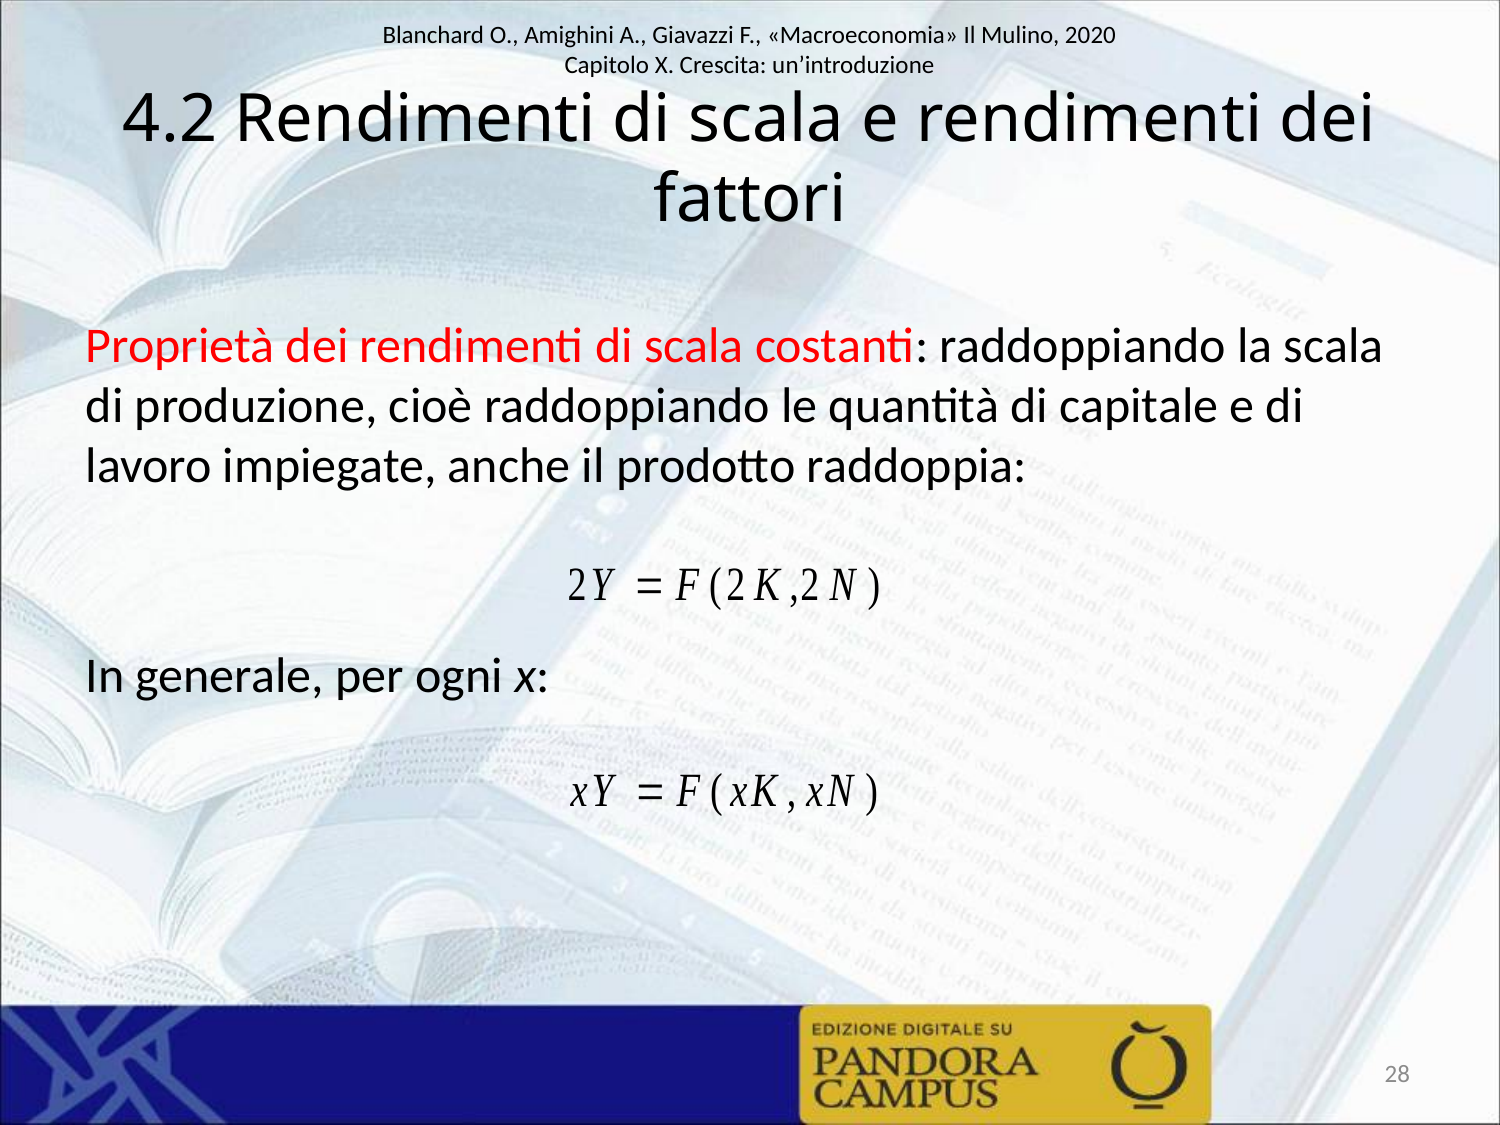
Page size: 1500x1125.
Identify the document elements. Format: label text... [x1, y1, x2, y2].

slide_number 28 [1074, 1042, 1425, 1103]
picture [0, 0, 1500, 1125]
list Proprietà dei rendimenti di scala costanti: raddoppiando la scala di produzione, cioè raddoppiando le quantità di capitale e di lavoro impiegate, anche il prodotto raddoppia: In generale, per ogni x: [70, 305, 1447, 882]
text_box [560, 766, 892, 827]
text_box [560, 560, 892, 621]
title 4.2 Rendimenti di scala e rendimenti dei fattori [37, 67, 1463, 255]
